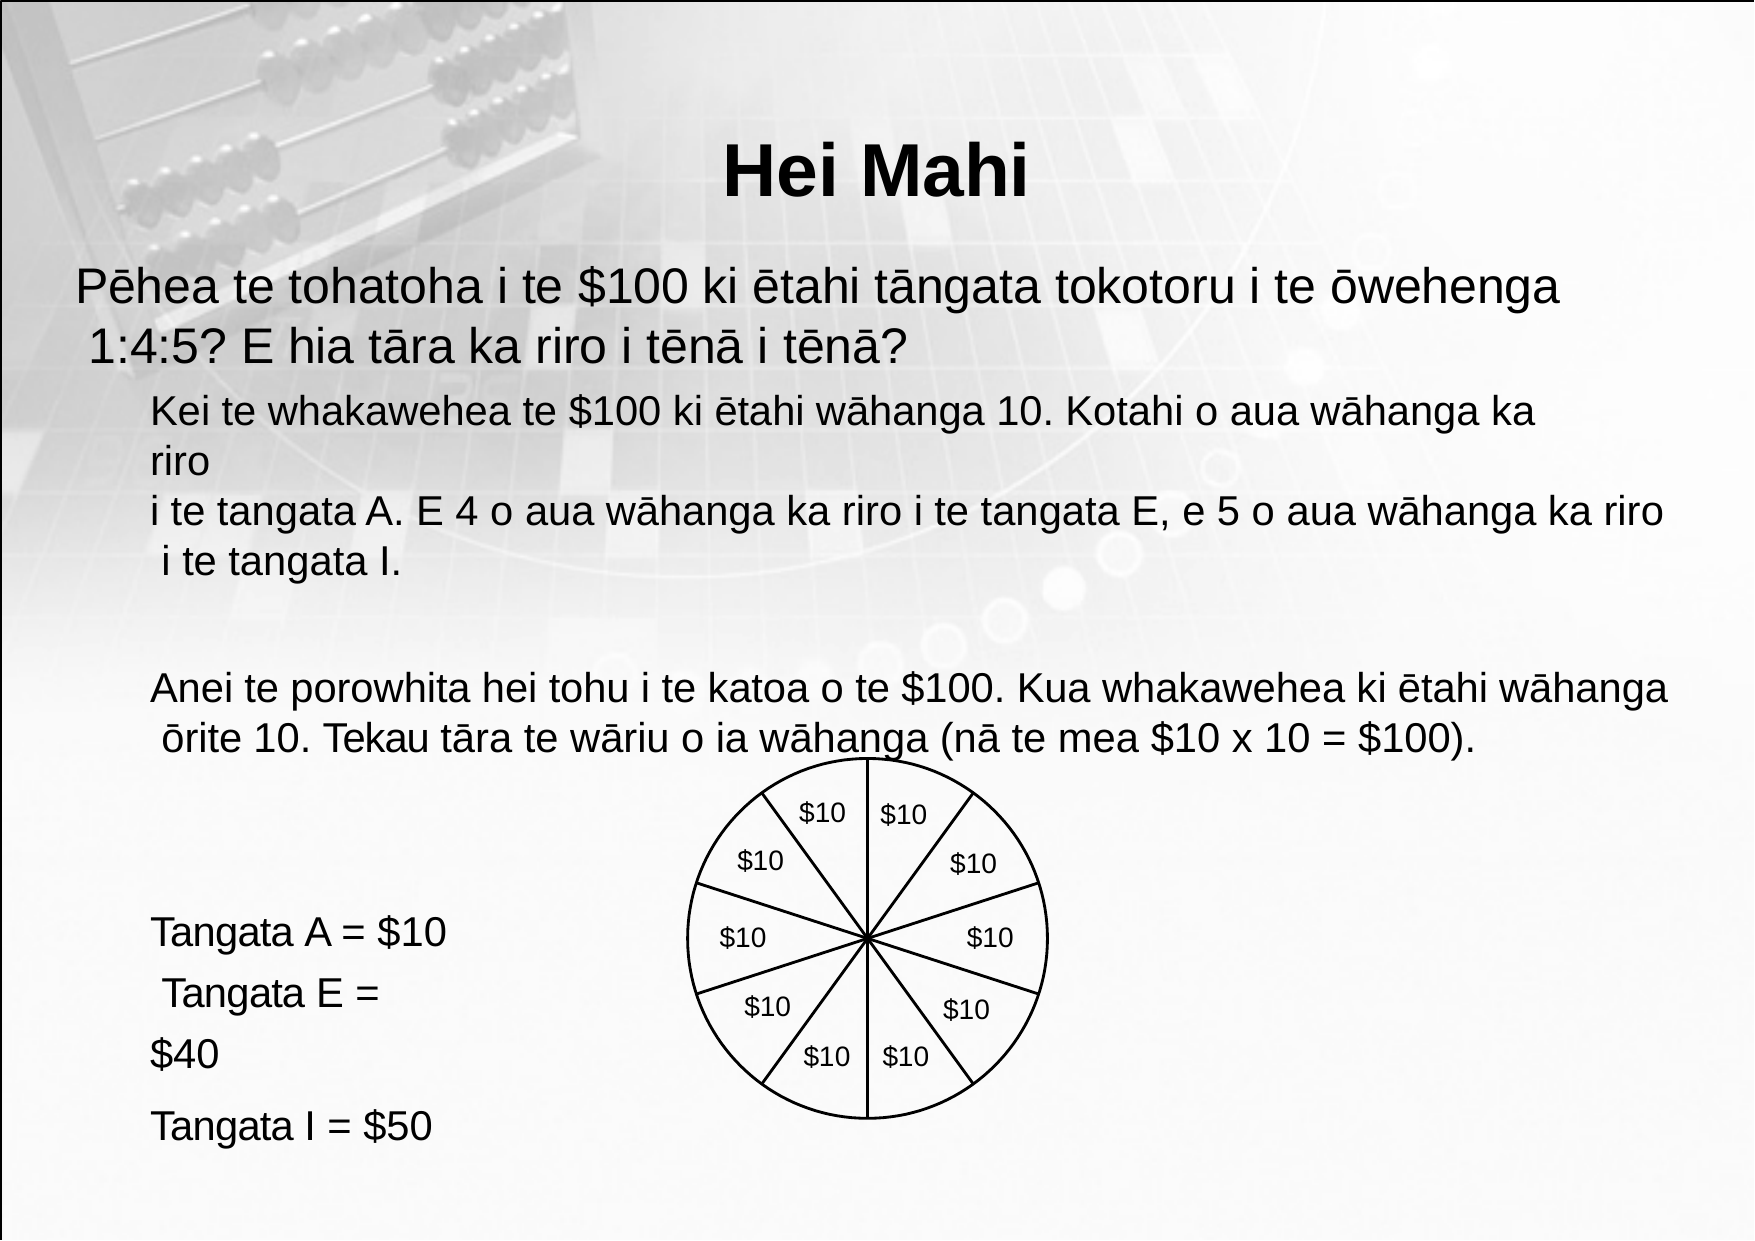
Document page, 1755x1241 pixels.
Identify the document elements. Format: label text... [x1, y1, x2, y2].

text_box [868, 758, 973, 936]
text_box $10 [735, 840, 787, 877]
text_box [696, 940, 867, 1119]
text_box [696, 793, 865, 937]
text_box [868, 940, 1039, 1119]
text_box [762, 758, 867, 936]
text_box [870, 883, 1048, 993]
text_box $10 [717, 917, 769, 954]
text_box Pēhea te tohatoha i te $100 ki ētahi tāngata tokotoru i te ōwehenga 1:4:5? E hia tāra ka riro i tēnā i tēnā? Kei te whakawehea te $100 ki ētahi wāhanga 10. Kotahi o aua wāhanga ka riro i te tangata A. E 4 o aua wāhanga ka riro i te tangata E, e 5 o aua wāhanga ka riro i te tangata I. Anei te porowhita hei tohu i te katoa o te $100. Kua whakawehea ki ētahi wāhanga ōrite 10. Tekau tāra te wāriu o ia wāhanga (nā te mea $10 x 10 = $100). [72, 251, 1670, 761]
text_box $10 [878, 793, 930, 830]
picture [2, 2, 1754, 1240]
title Hei Mahi [720, 119, 1034, 251]
text_box [687, 883, 865, 993]
text_box $10 [964, 917, 1017, 954]
text_box Tangata A = $10 Tangata E = $40 Tangata I = $50 [147, 890, 457, 1149]
text_box $10 [948, 842, 1000, 879]
text_box $10 [742, 985, 794, 1023]
text_box $10 $10 [801, 1035, 930, 1072]
text_box [870, 793, 1039, 937]
text_box $10 [797, 792, 849, 829]
text_box $10 [941, 988, 993, 1025]
